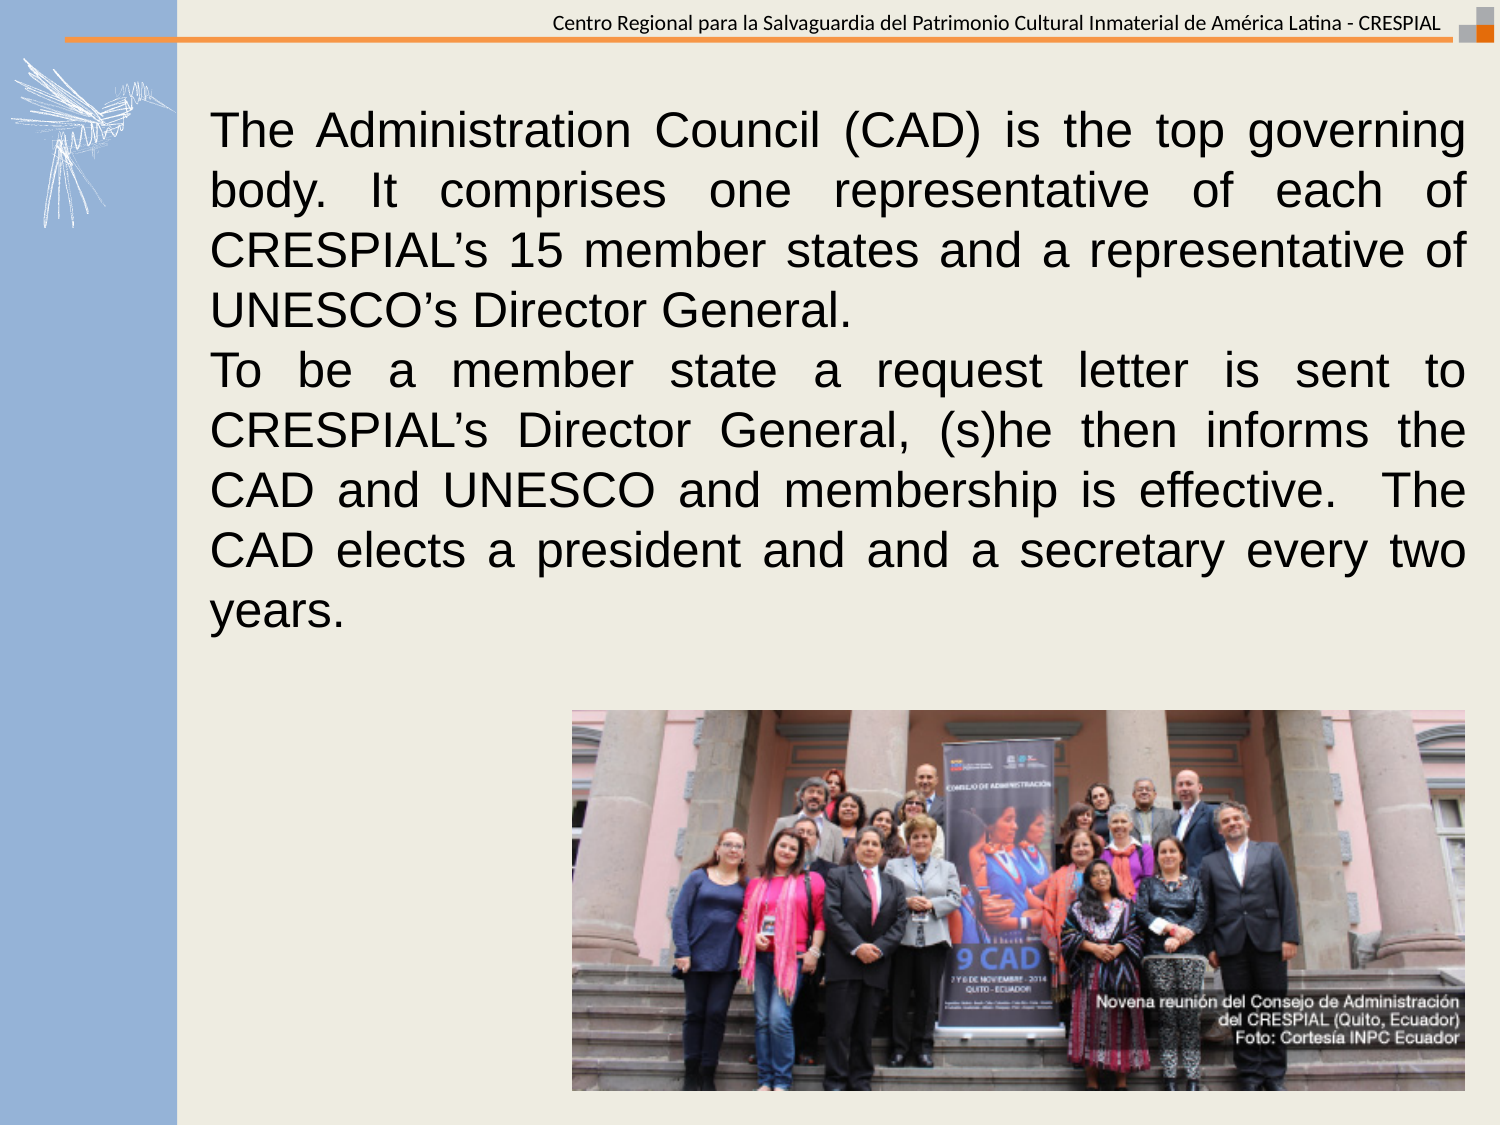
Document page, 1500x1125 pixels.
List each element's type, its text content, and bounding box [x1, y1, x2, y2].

text_box The Administration Council (CAD) is the top governing body. It comprises one representative of each of CRESPIAL’s 15 member states and a representative of UNESCO’s Director General. To be a member state a request letter is sent to CRESPIAL’s Director General, (s)he then informs the CAD and UNESCO and membership is effective. The CAD elects a president and and a secretary every two years. [194, 89, 1483, 645]
picture [572, 710, 1465, 1091]
